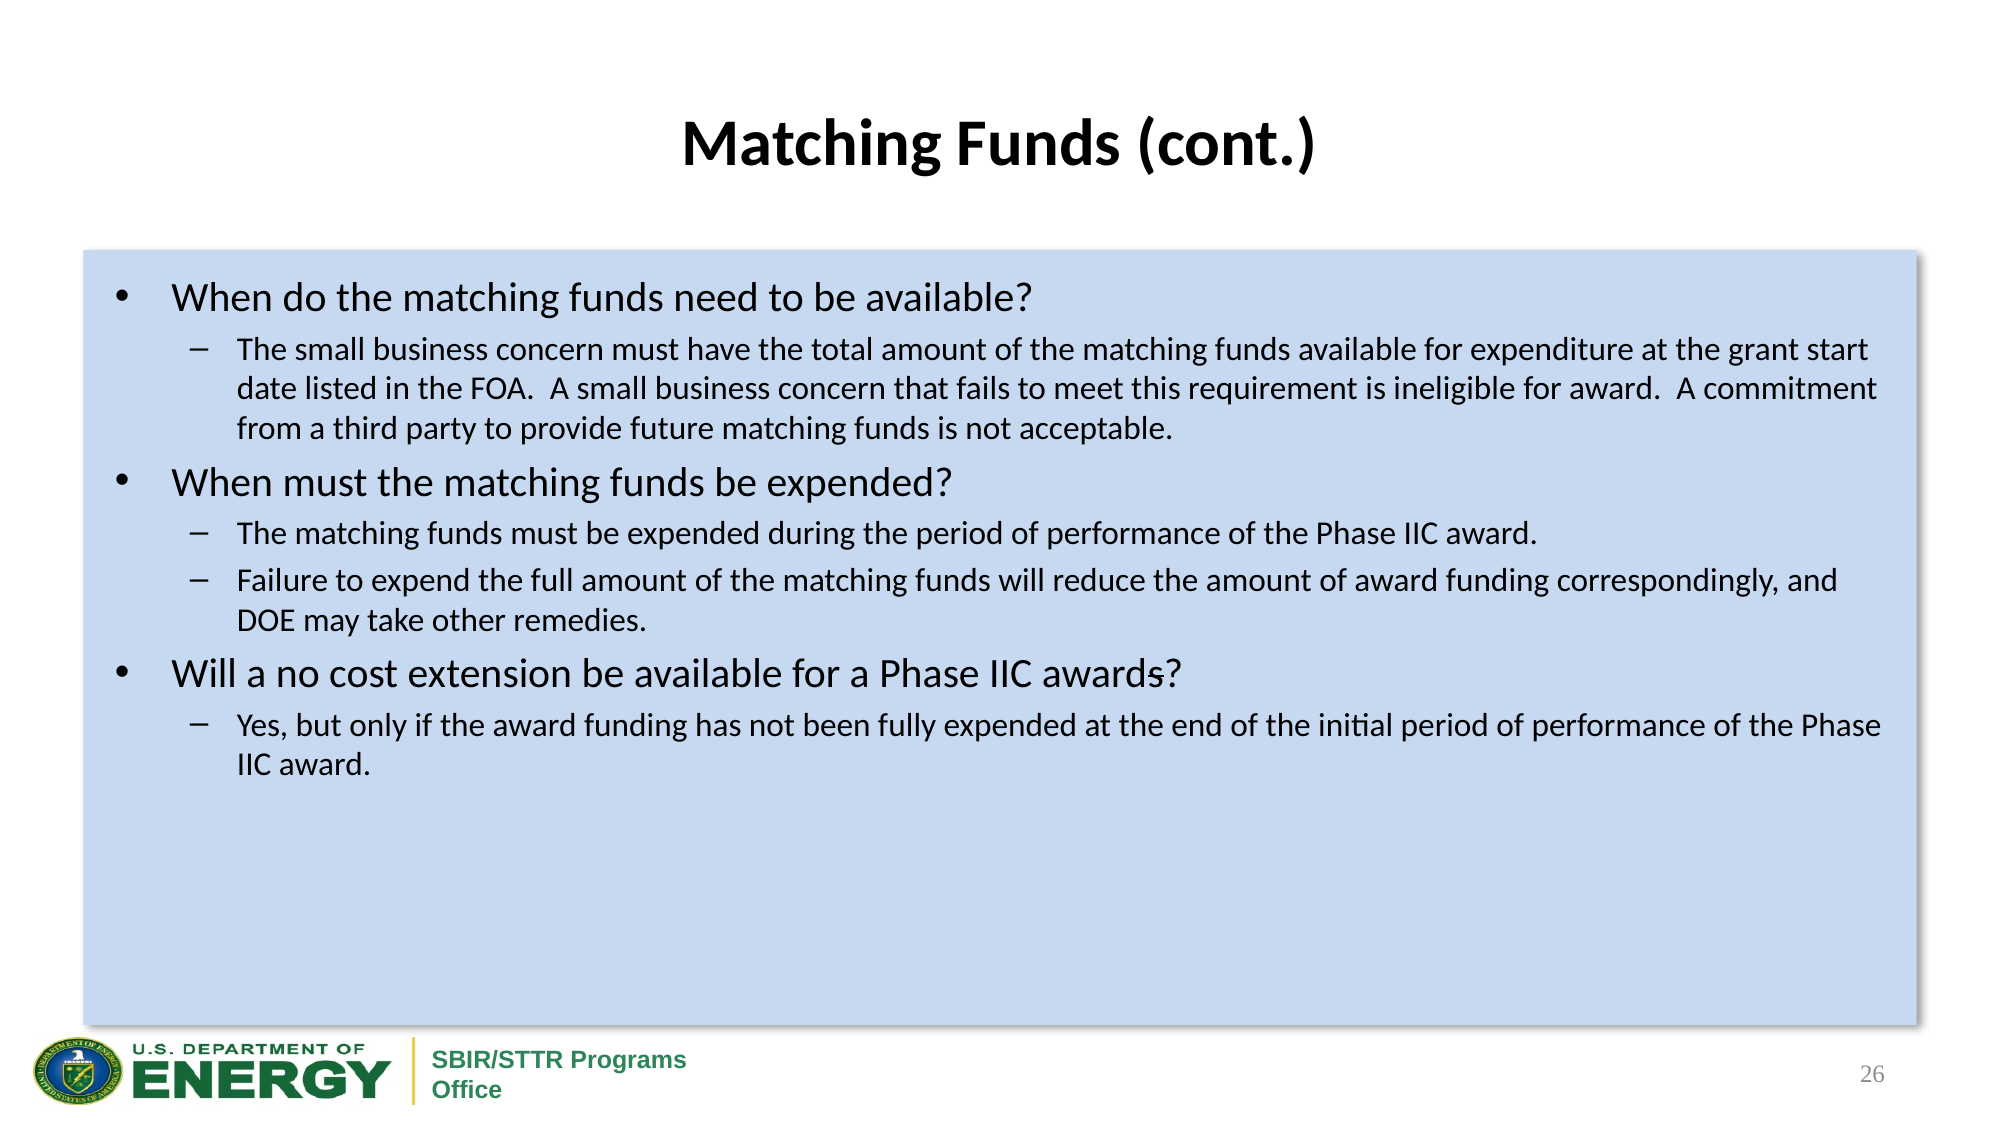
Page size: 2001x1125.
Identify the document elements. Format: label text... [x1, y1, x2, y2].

slide_number 26 [1583, 1042, 1900, 1103]
list When do the matching funds need to be available? The small business concern must have the total amount of the matching funds available for expenditure at the grant start date listed in the FOA. A small business concern that fails to meet this requirement is ineligible for award. A commitment from a third party to provide future matching funds is not acceptable. When must the matching funds be expended? The matching funds must be expended during the period of performance of the Phase IIC award. Failure to expend the full amount of the matching funds will reduce the amount of award funding correspondingly, and DOE may take other remedies. Will a no cost extension be available for a Phase IIC awards? Yes, but only if the award funding has not been fully expended at the end of the initial period of performance of the Phase IIC award. [99, 262, 1900, 1005]
picture [33, 1037, 416, 1105]
title Matching Funds (cont.) [99, 45, 1900, 233]
